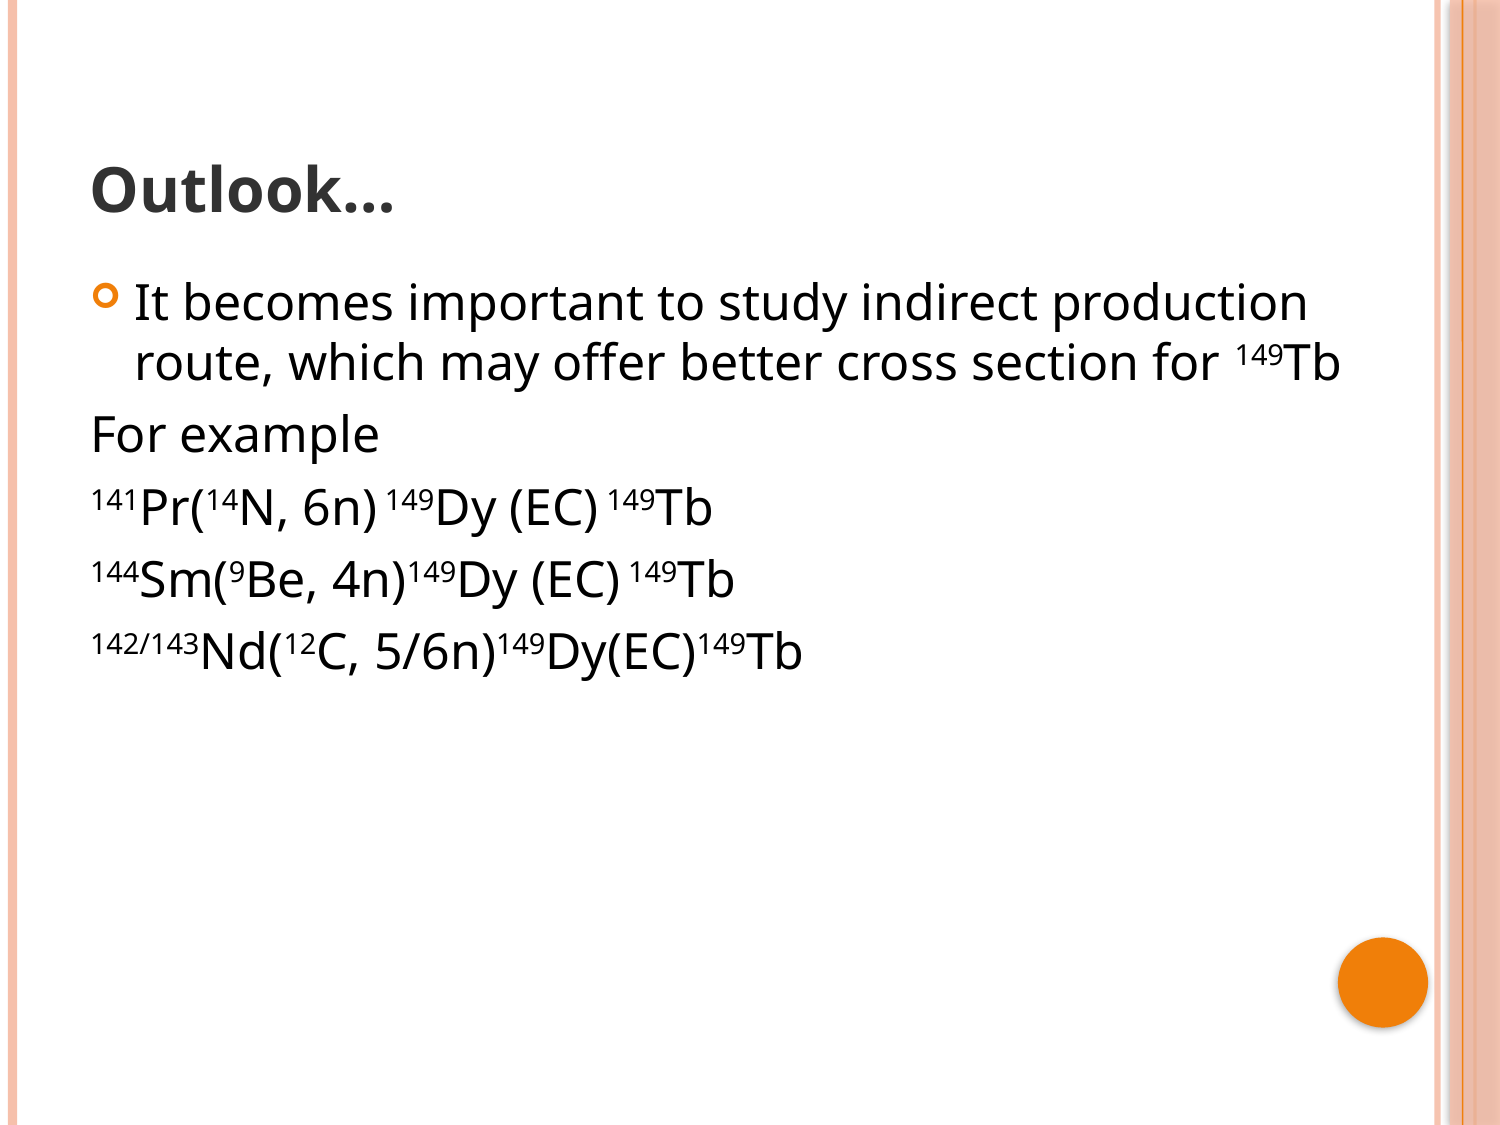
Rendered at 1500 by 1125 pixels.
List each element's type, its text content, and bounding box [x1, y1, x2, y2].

list It becomes important to study indirect production route, which may offer better cross section for 149Tb For example 141Pr(14N, 6n) 149Dy (EC) 149Tb 144Sm(9Be, 4n)149Dy (EC) 149Tb 142/143Nd(12C, 5/6n)149Dy(EC)149Tb [74, 262, 1430, 716]
title Outlook… [75, 45, 1300, 233]
